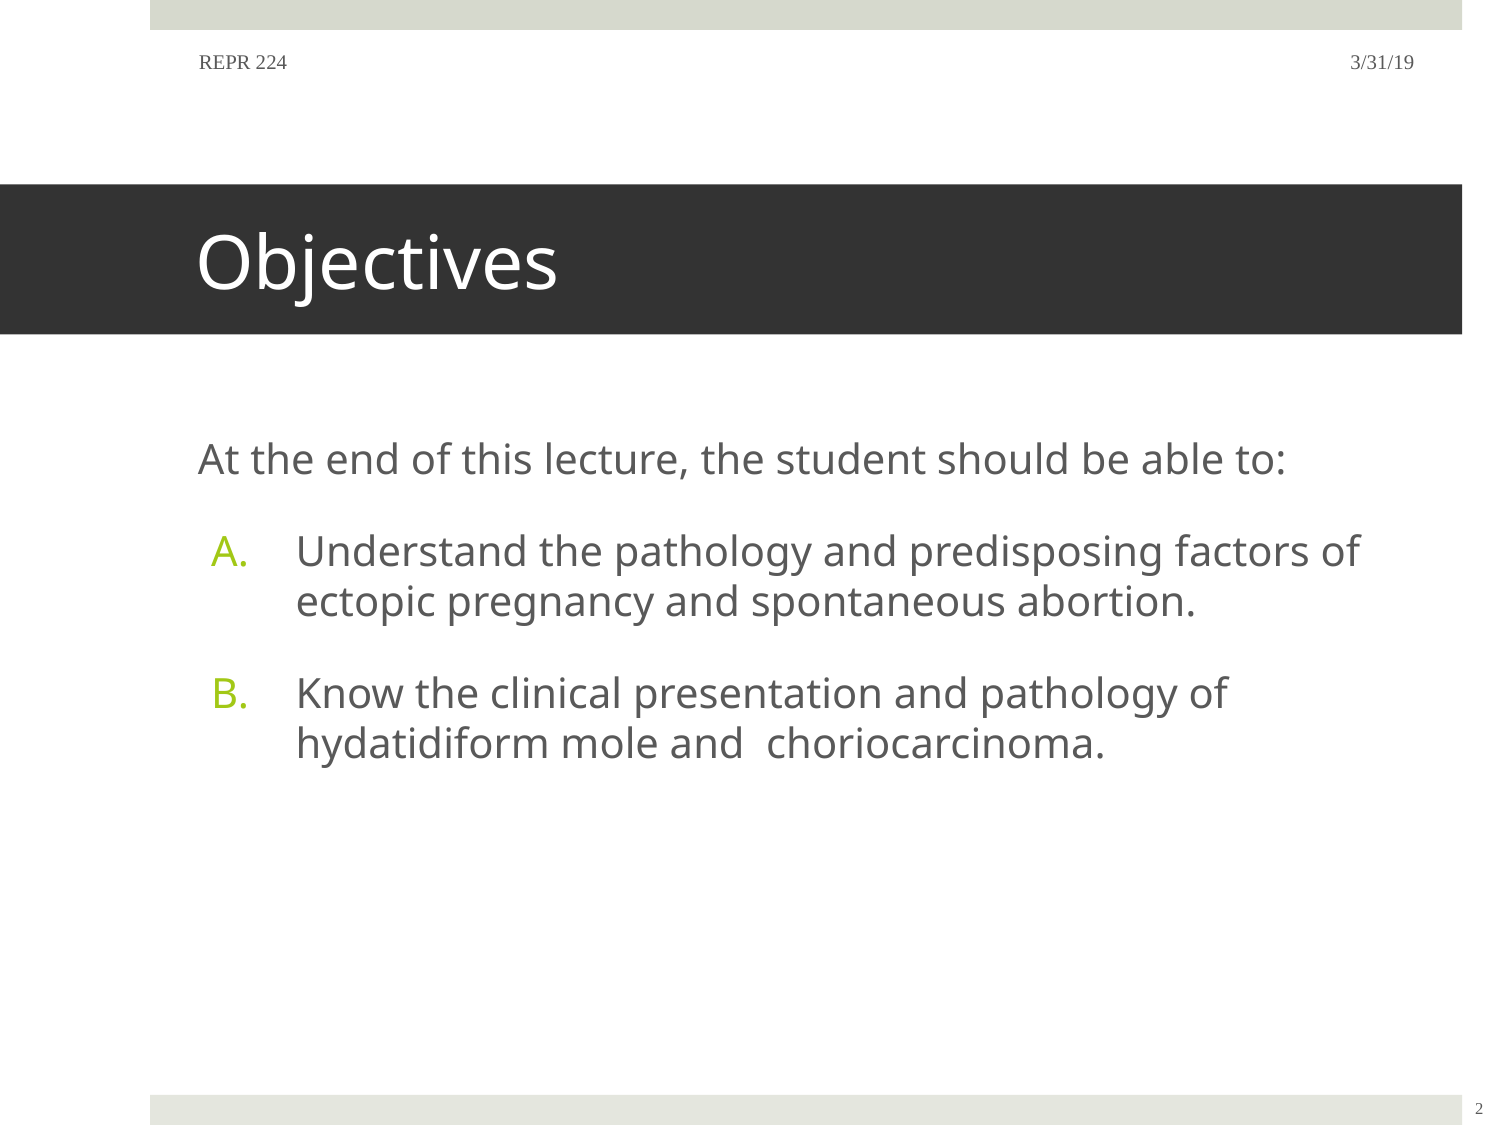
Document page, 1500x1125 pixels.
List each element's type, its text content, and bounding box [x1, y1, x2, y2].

slide_number 2 [1441, 1077, 1500, 1125]
list At the end of this lecture, the student should be able to: Understand the pathology and predisposing factors of ectopic pregnancy and spontaneous abortion. Know the clinical presentation and pathology of hydatidiform mole and choriocarcinoma. [182, 425, 1432, 1028]
footer REPR 224 [183, 30, 659, 91]
title Objectives [0, 184, 1463, 335]
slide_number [1079, 30, 1430, 91]
